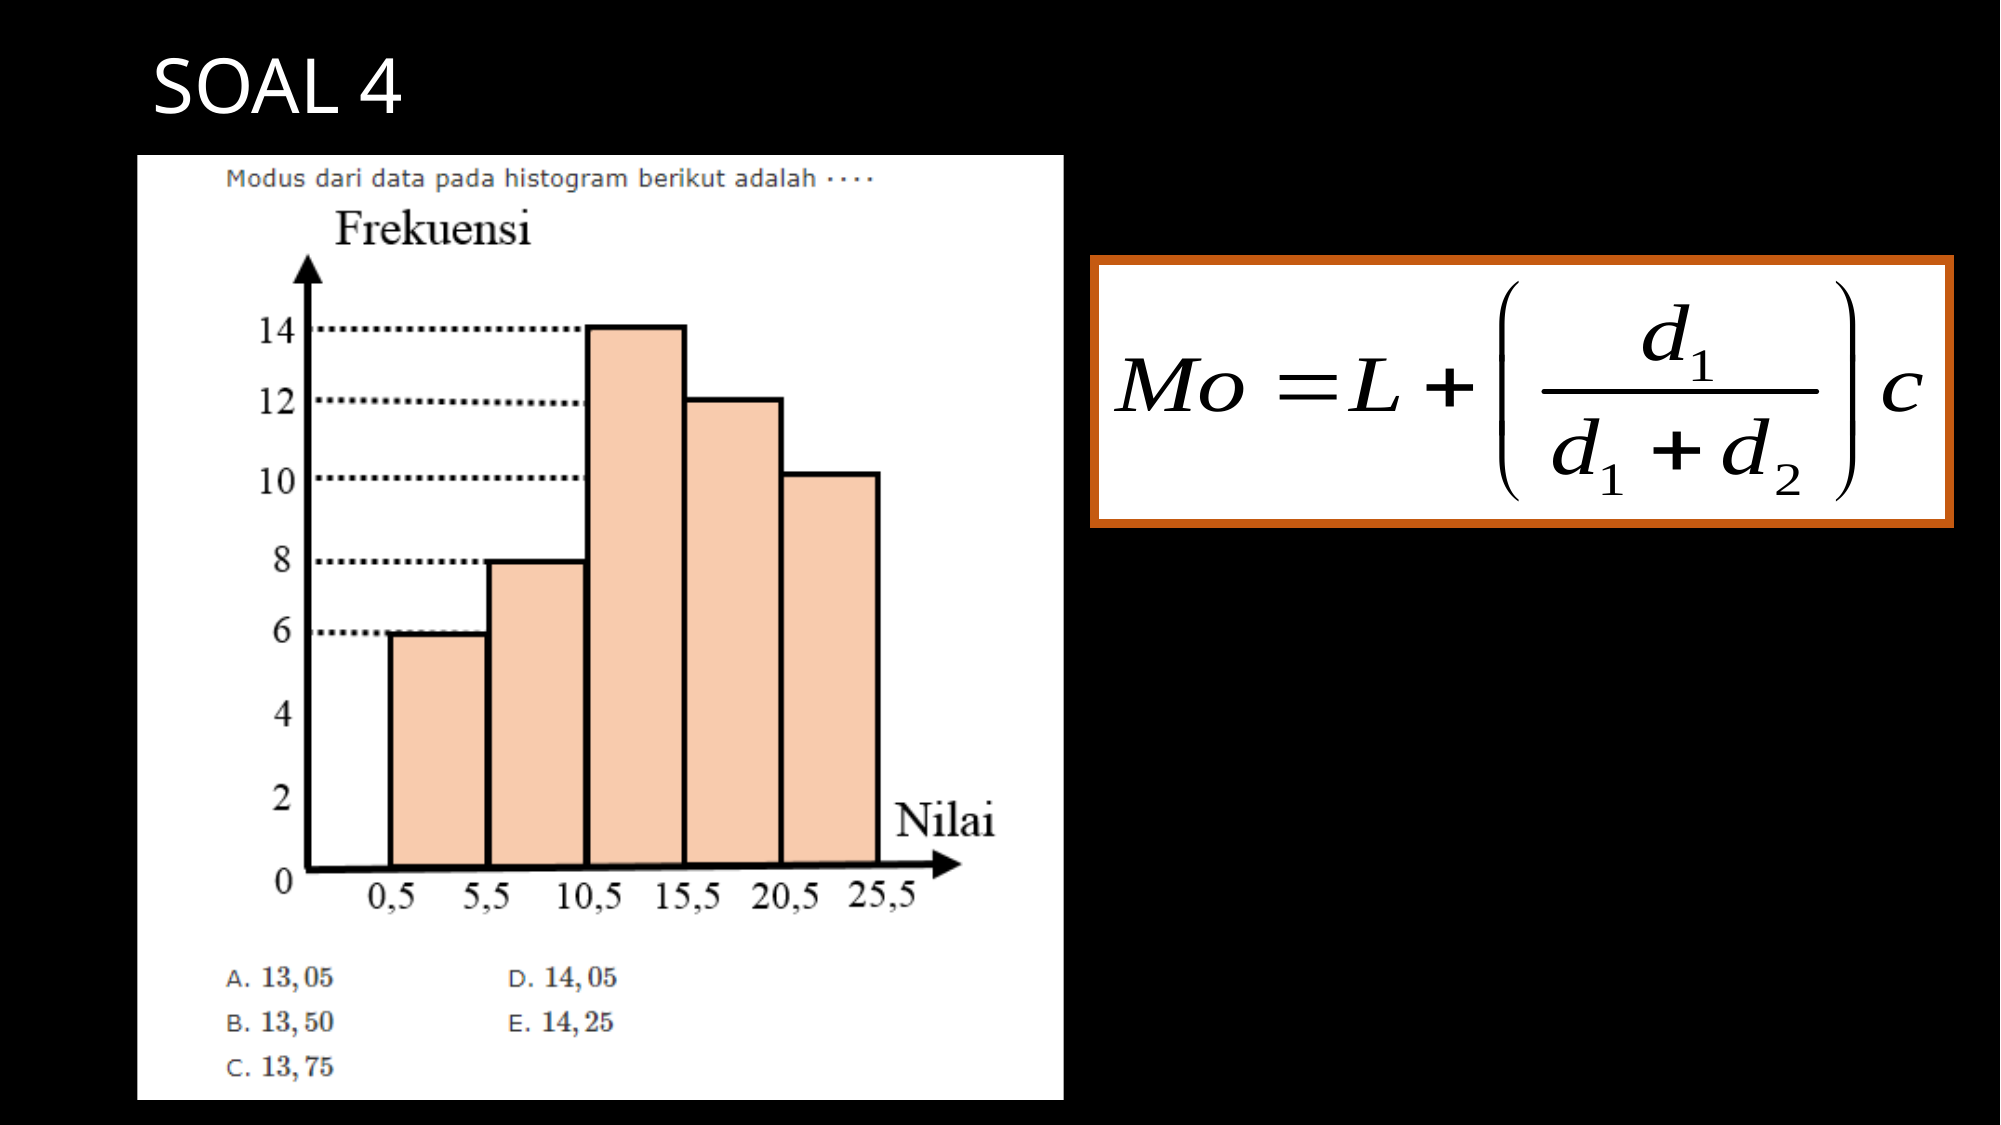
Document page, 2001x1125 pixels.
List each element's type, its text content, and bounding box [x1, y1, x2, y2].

picture [137, 155, 1064, 1100]
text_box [1098, 264, 1945, 519]
title SOAL 4 [137, 40, 1863, 139]
